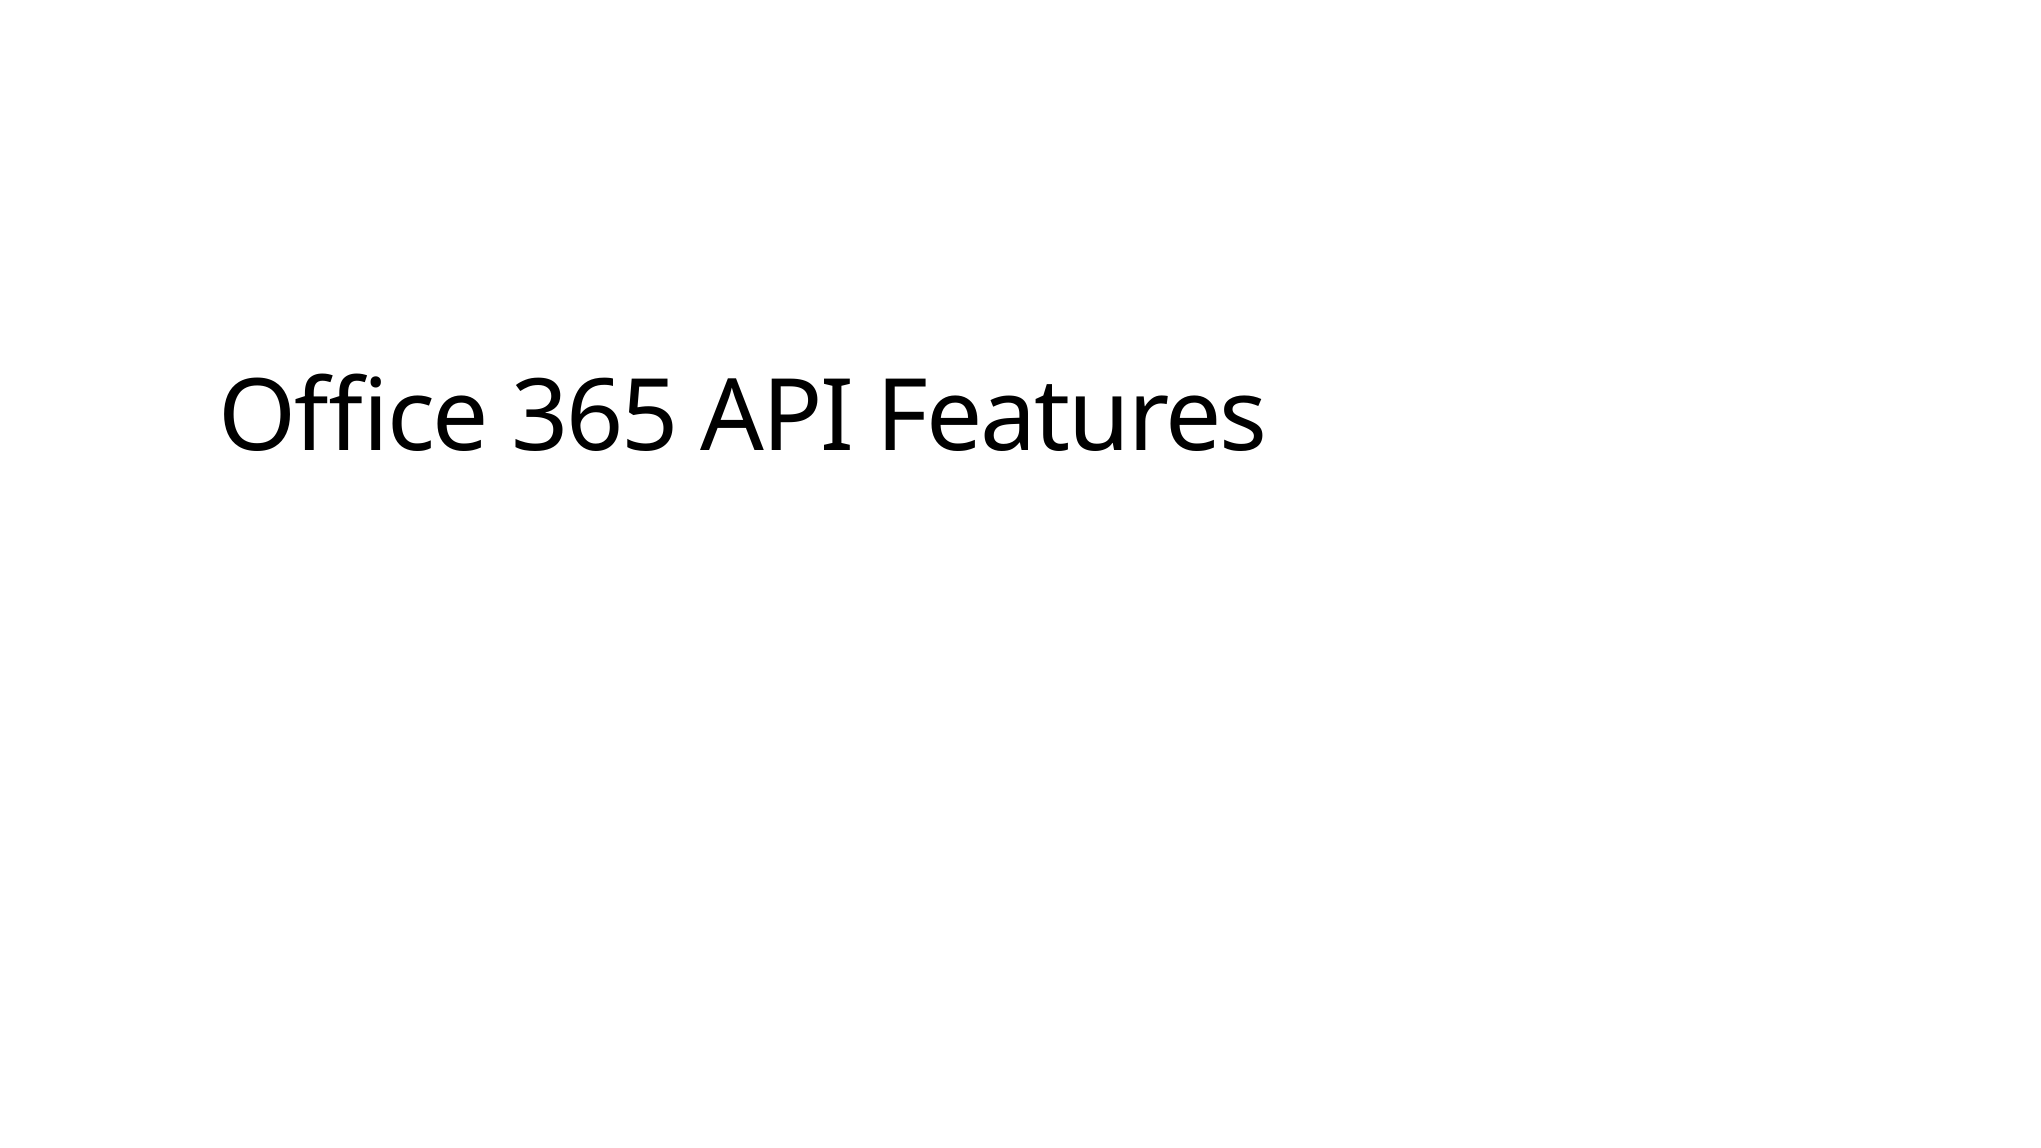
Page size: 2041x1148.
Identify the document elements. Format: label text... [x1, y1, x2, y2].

title Office 365 API Features [195, 348, 1846, 649]
